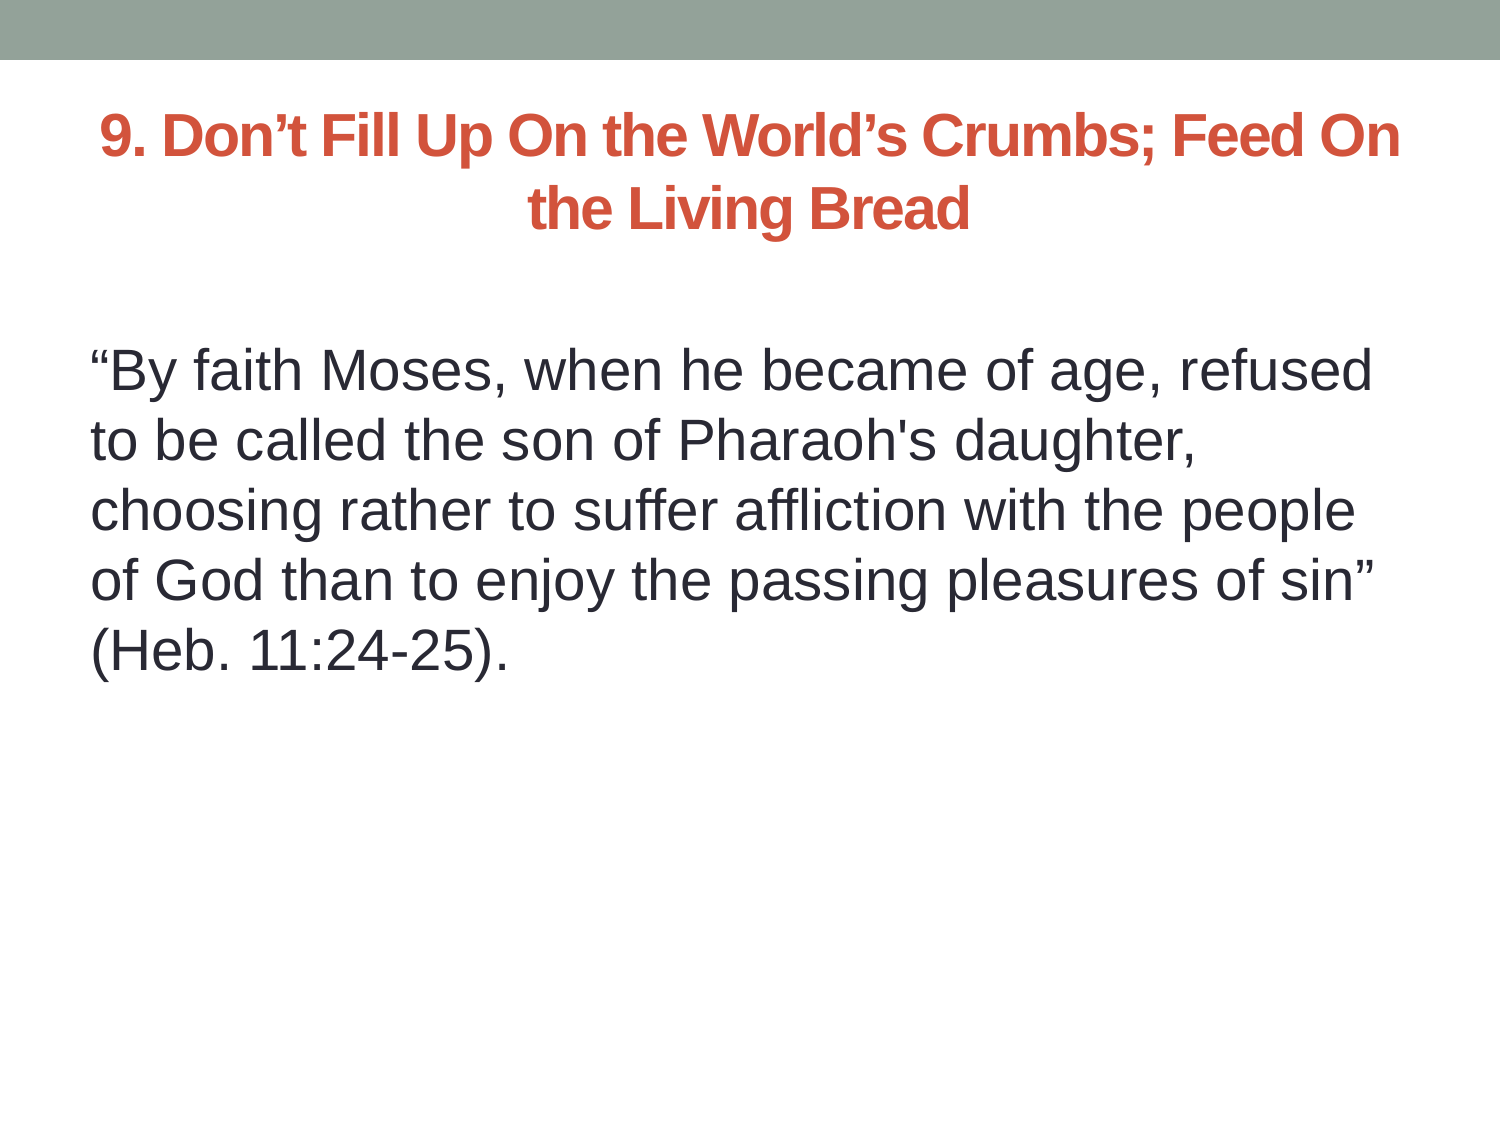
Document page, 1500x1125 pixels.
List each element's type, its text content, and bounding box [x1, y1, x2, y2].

title 9. Don’t Fill Up On the World’s Crumbs; Feed On the Living Bread [75, 87, 1425, 250]
list “By faith Moses, when he became of age, refused to be called the son of Pharaoh's daughter, choosing rather to suffer affliction with the people of God than to enjoy the passing pleasures of sin” (Heb. 11:24-25). [75, 324, 1425, 1063]
